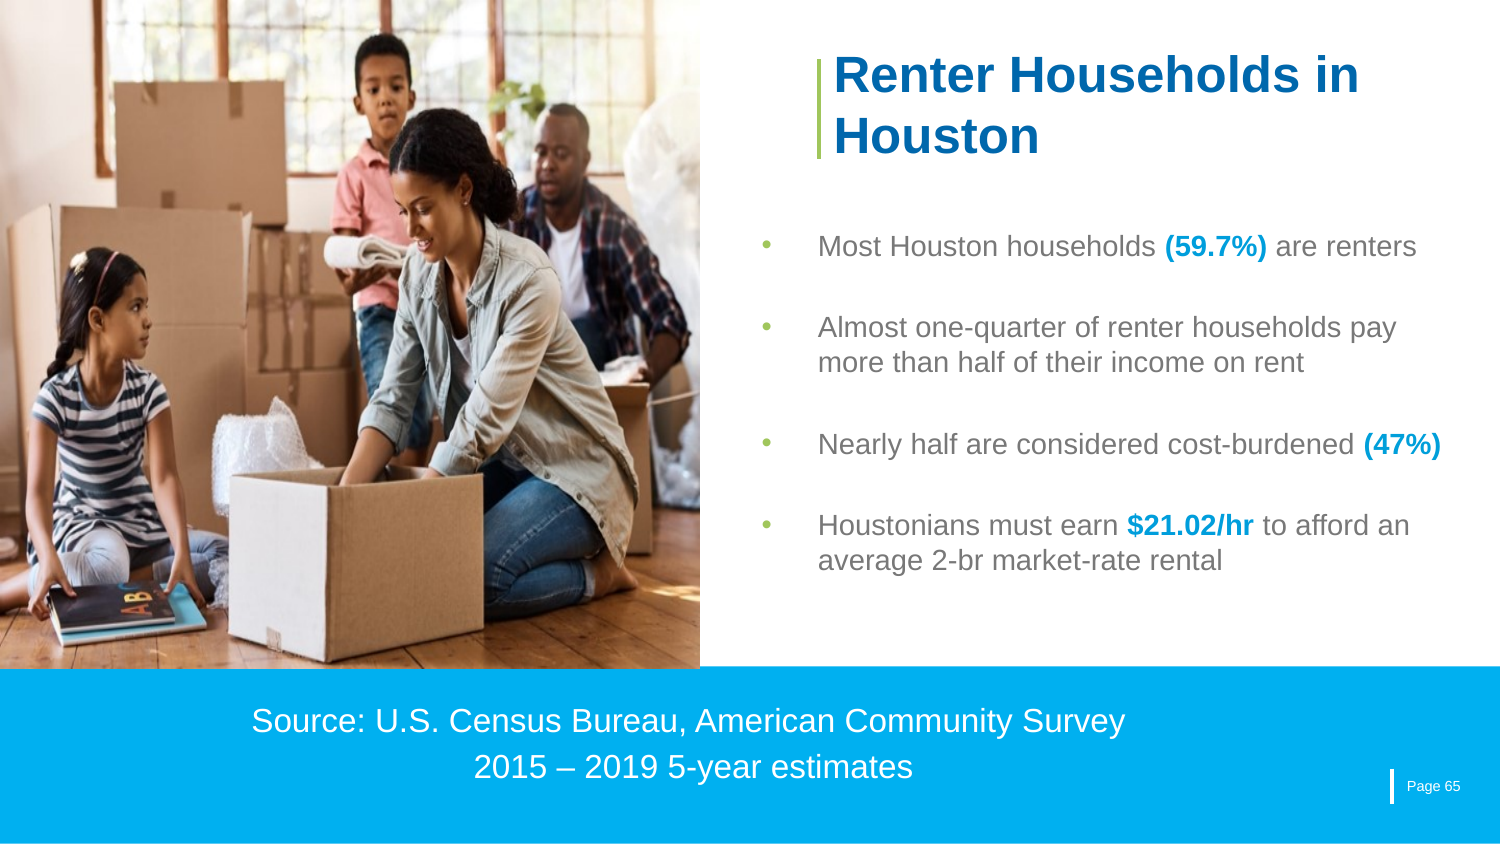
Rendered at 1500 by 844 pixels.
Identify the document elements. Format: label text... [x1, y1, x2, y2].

title Renter Households in Houston [818, 33, 1465, 175]
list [0, 0, 701, 669]
list Most Houston households (59.7%) are renters Almost one-quarter of renter households pay more than half of their income on rent Nearly half are considered cost-burdened (47%) Houstonians must earn $21.02/hr to afford an average 2-br market-rate rental [746, 219, 1465, 647]
list Source: U.S. Census Bureau, American Community Survey 2015 – 2019 5-year estimates [12, 691, 1375, 822]
